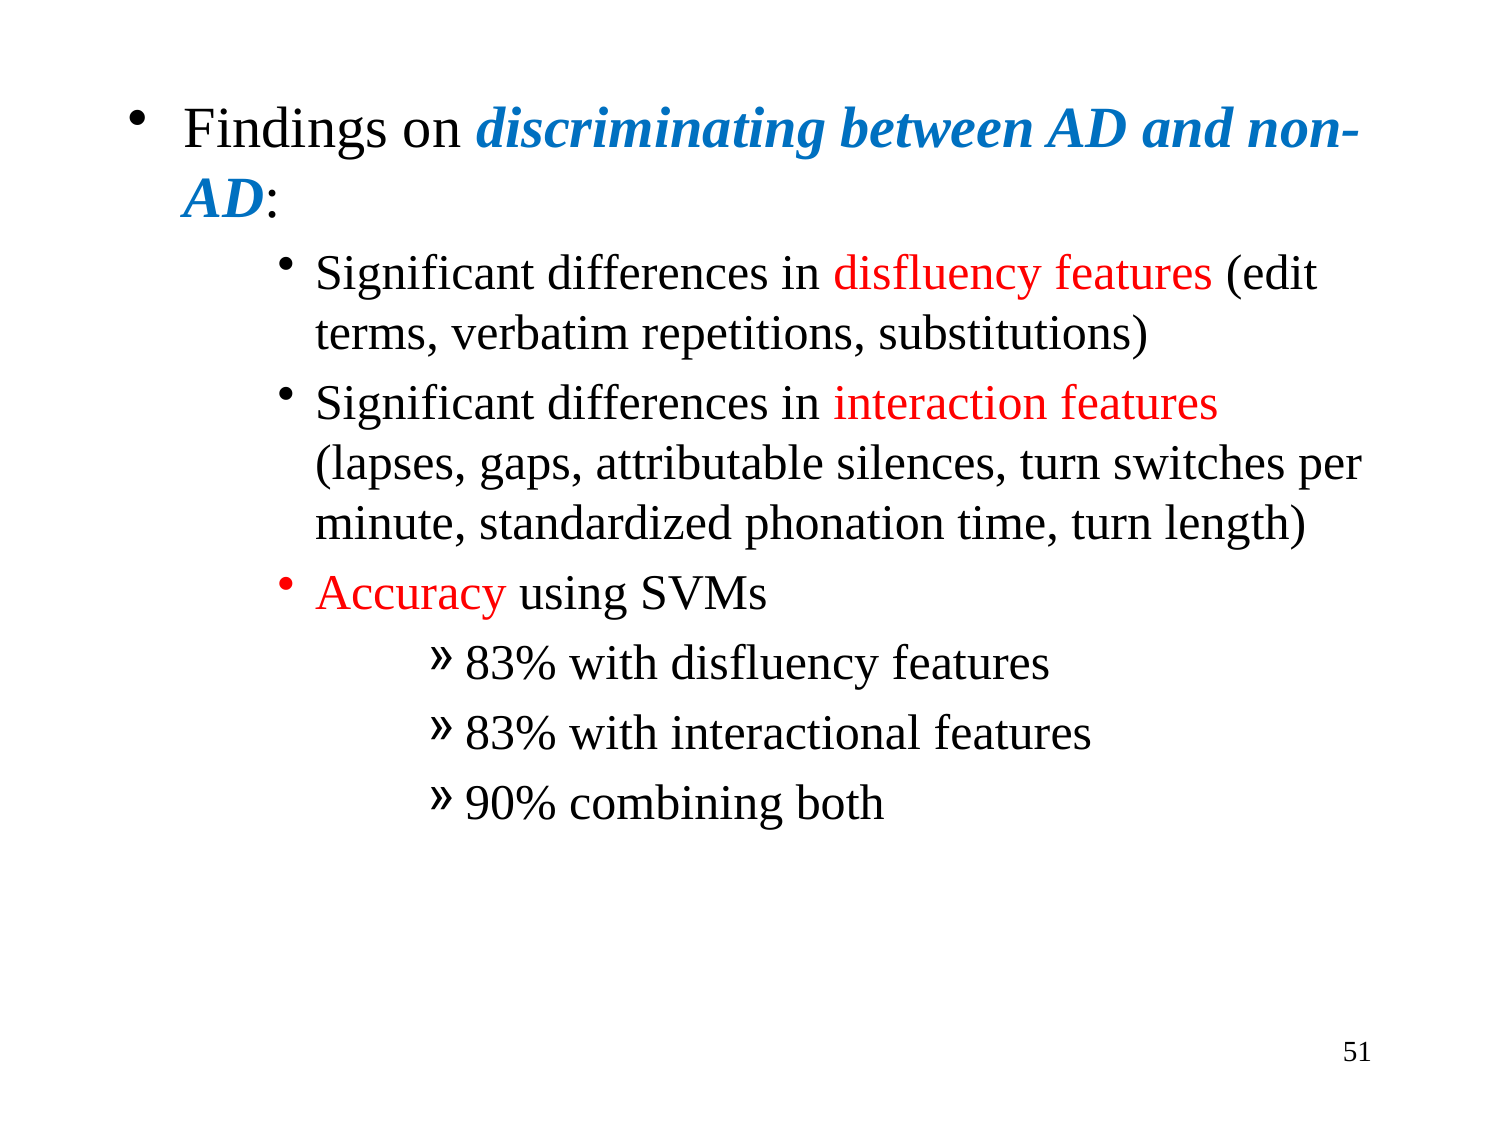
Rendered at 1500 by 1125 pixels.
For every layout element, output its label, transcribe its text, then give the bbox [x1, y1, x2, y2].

slide_number 51 [1074, 1024, 1388, 1101]
list Findings on discriminating between AD and non-AD: Significant differences in disfluency features (edit terms, verbatim repetitions, substitutions) Significant differences in interaction features (lapses, gaps, attributable silences, turn switches per minute, standardized phonation time, turn length) Accuracy using SVMs 83% with disfluency features 83% with interactional features 90% combining both [112, 82, 1388, 1000]
